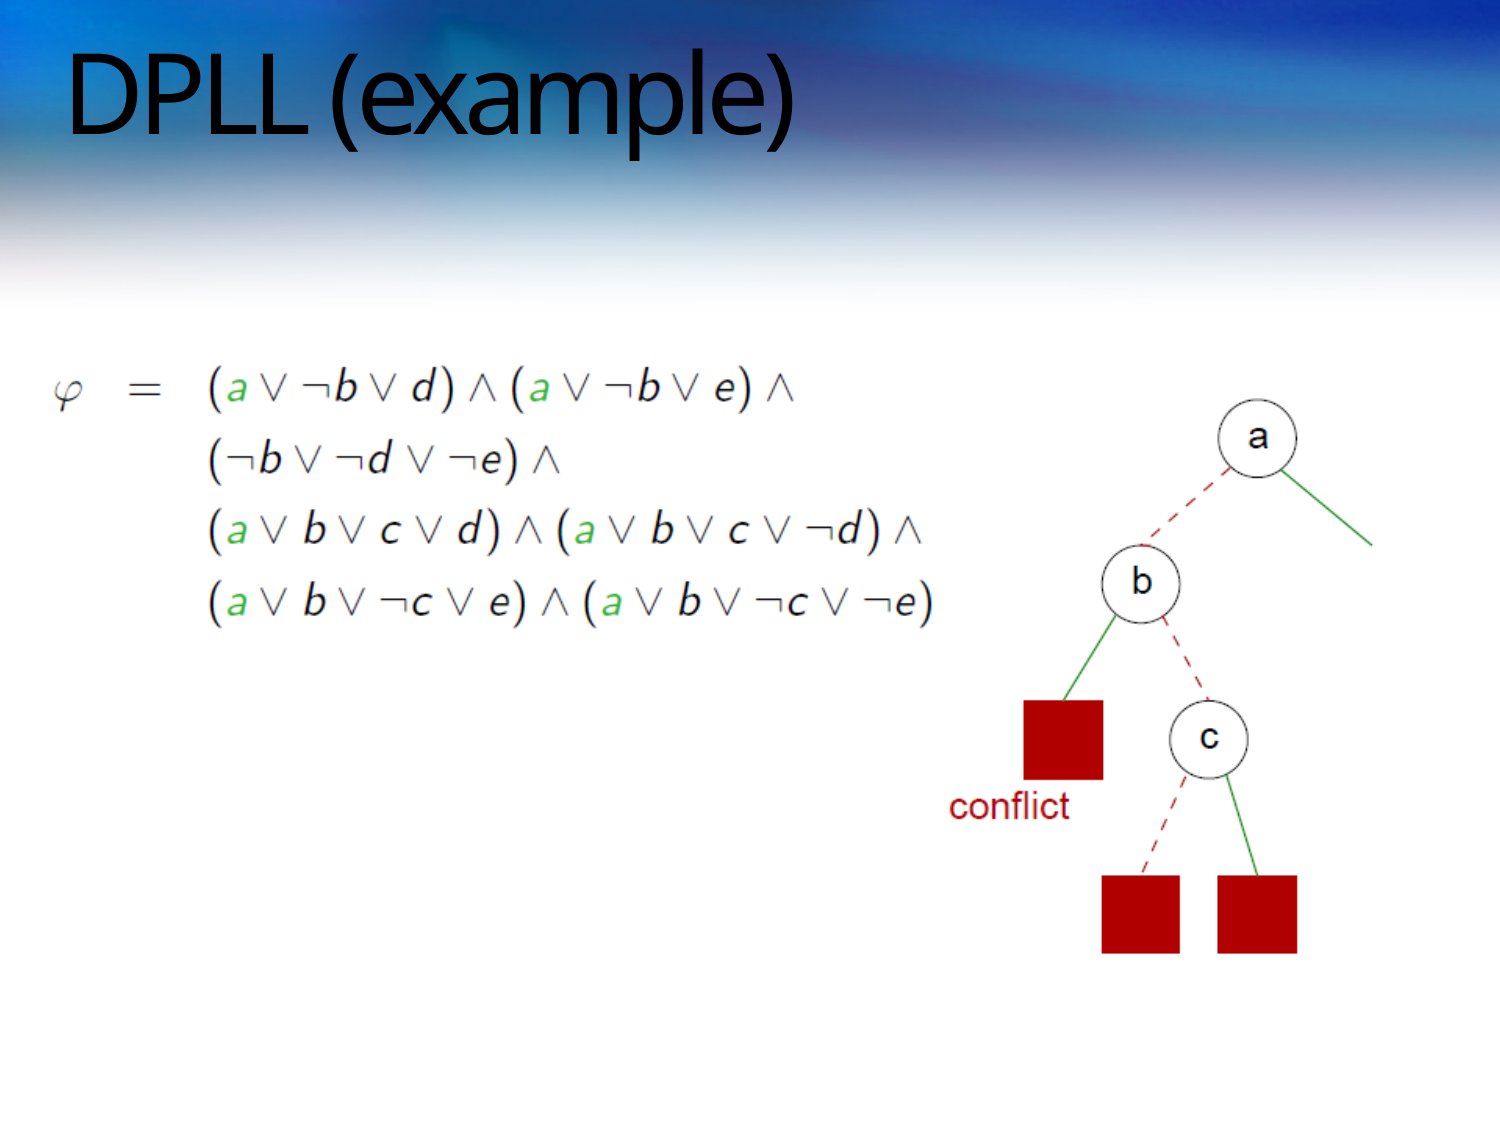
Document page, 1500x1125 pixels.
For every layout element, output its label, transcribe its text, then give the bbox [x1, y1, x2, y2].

title DPLL (example) [62, 37, 1438, 161]
picture [0, 0, 1500, 1125]
